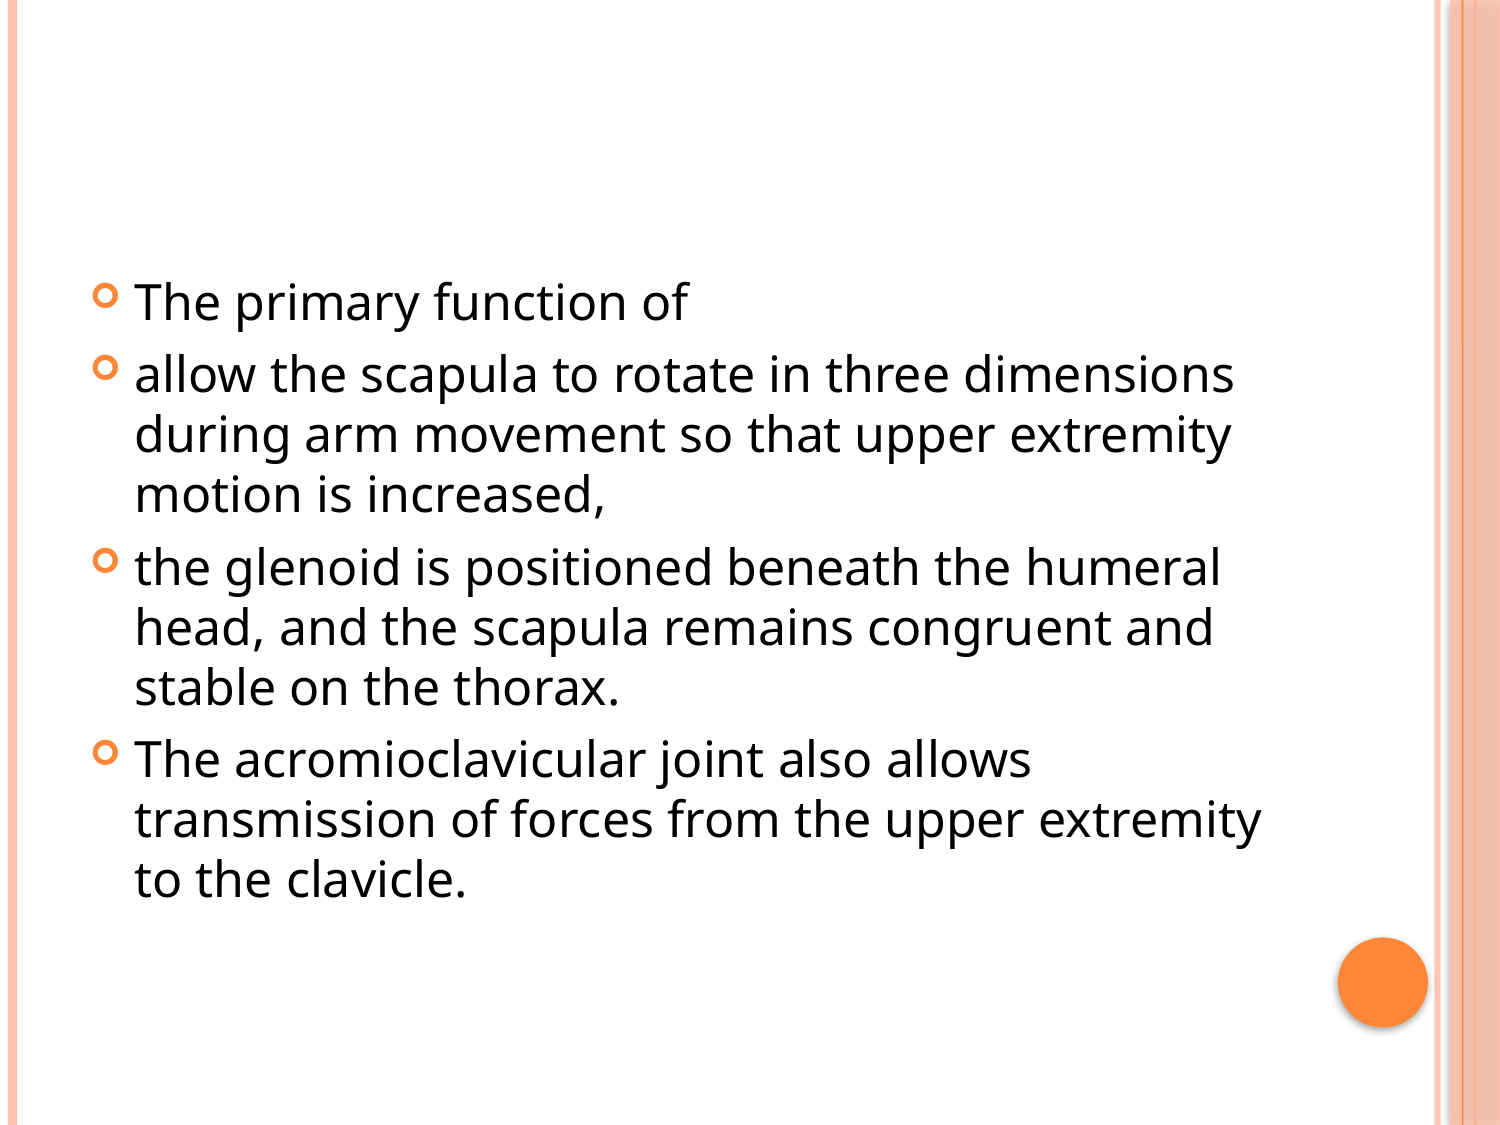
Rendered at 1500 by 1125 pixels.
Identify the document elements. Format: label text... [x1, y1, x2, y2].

list The primary function of allow the scapula to rotate in three dimensions during arm movement so that upper extremity motion is increased, the glenoid is positioned beneath the humeral head, and the scapula remains congruent and stable on the thorax. The acromioclavicular joint also allows transmission of forces from the upper extremity to the clavicle. [75, 262, 1300, 1062]
